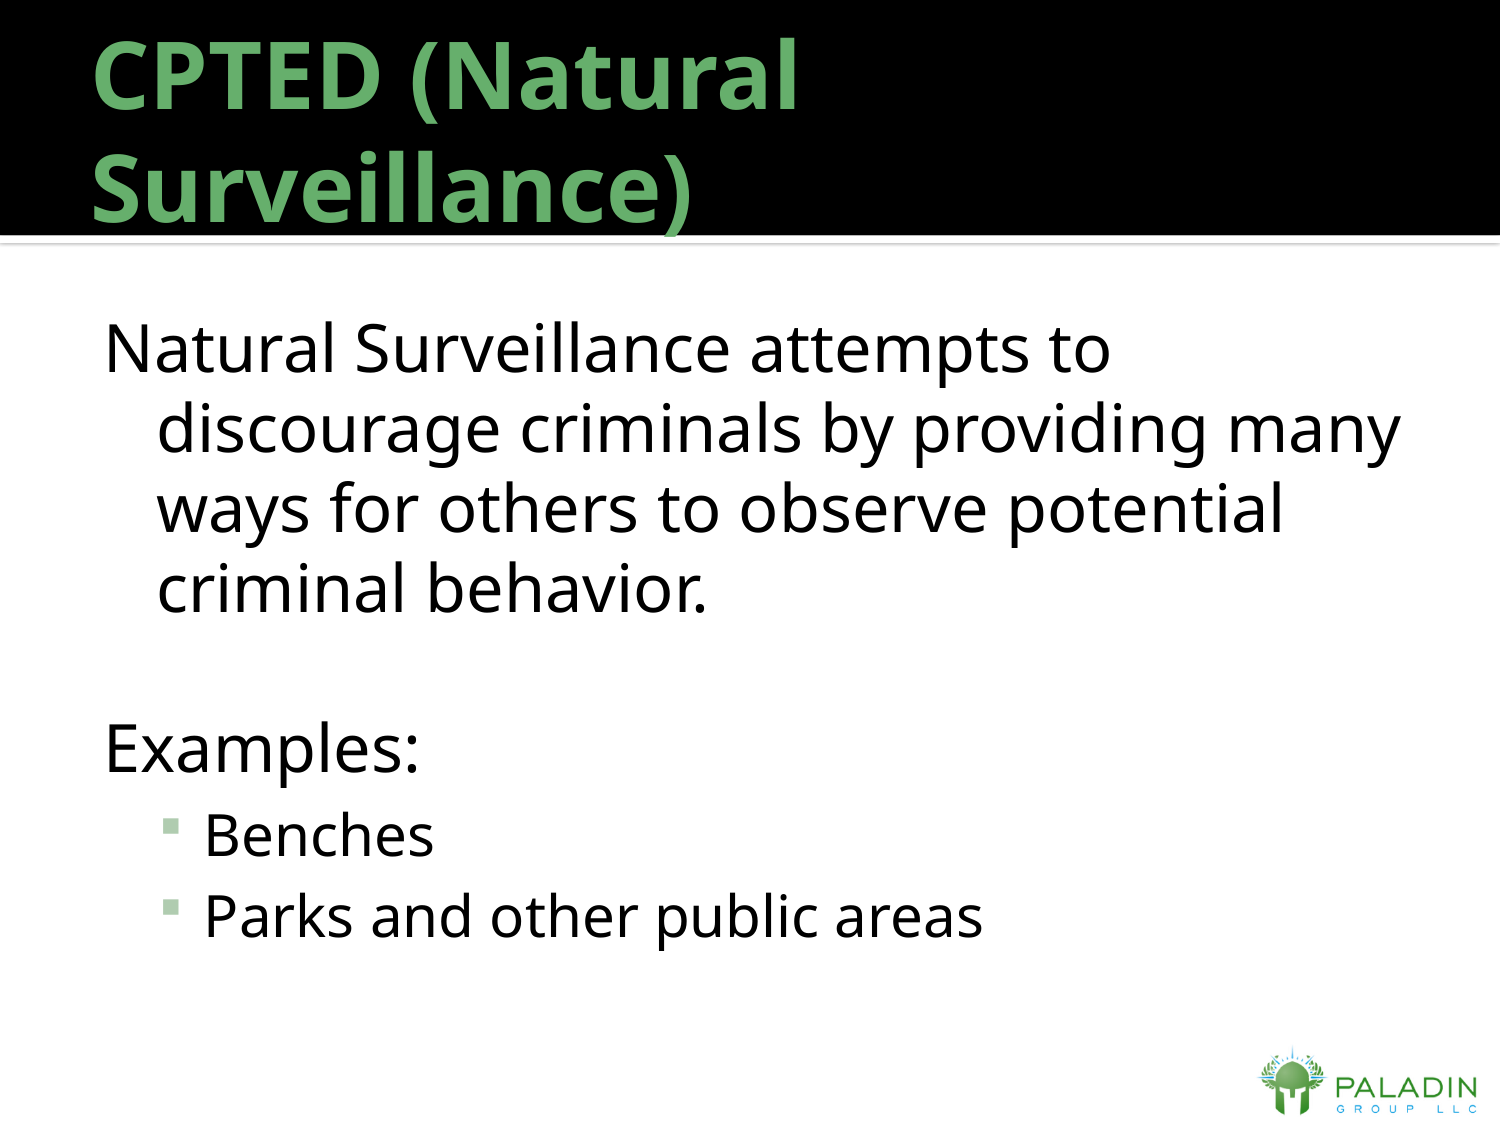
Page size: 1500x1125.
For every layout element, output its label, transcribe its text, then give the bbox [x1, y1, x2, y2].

title CPTED (Natural Surveillance) [75, 25, 1425, 231]
list Natural Surveillance attempts to discourage criminals by providing many ways for others to observe potential criminal behavior. Examples: Benches Parks and other public areas [75, 291, 1425, 1050]
picture [1250, 1040, 1487, 1125]
